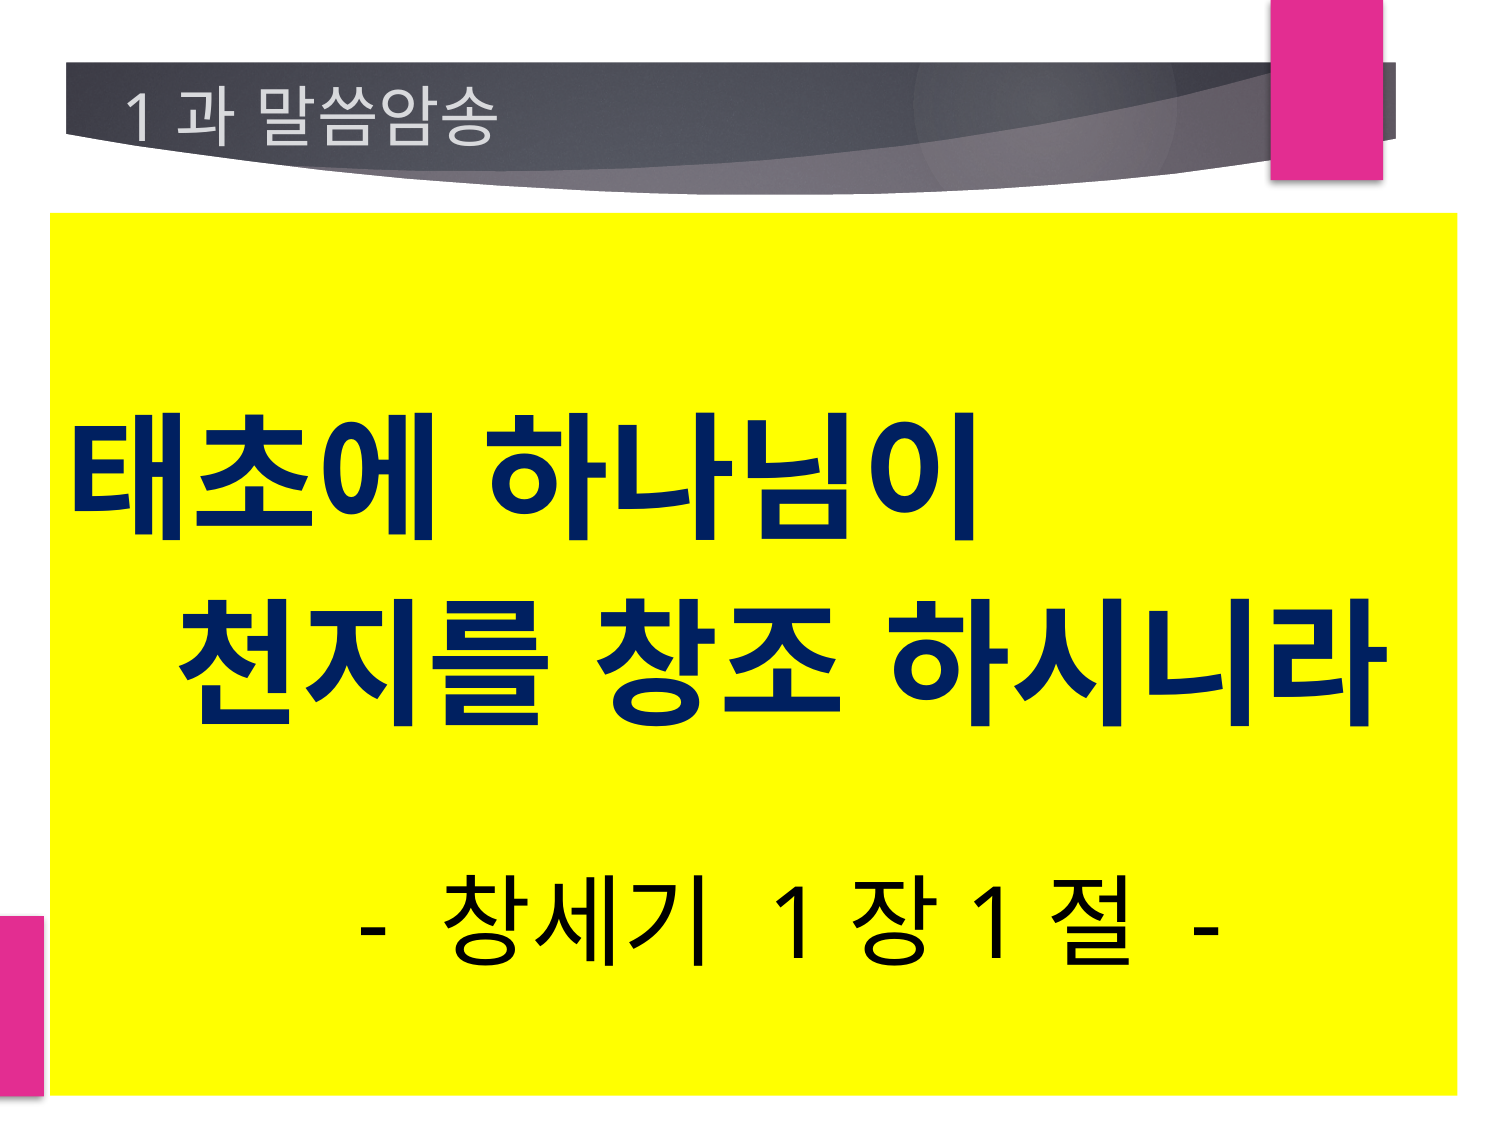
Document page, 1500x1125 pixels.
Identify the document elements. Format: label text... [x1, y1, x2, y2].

list 태초에 하나님이 천지를 창조 하시니라 - 창세기 1장1절 - [50, 212, 1458, 1096]
title 1과 말씀암송 [106, 56, 1148, 173]
